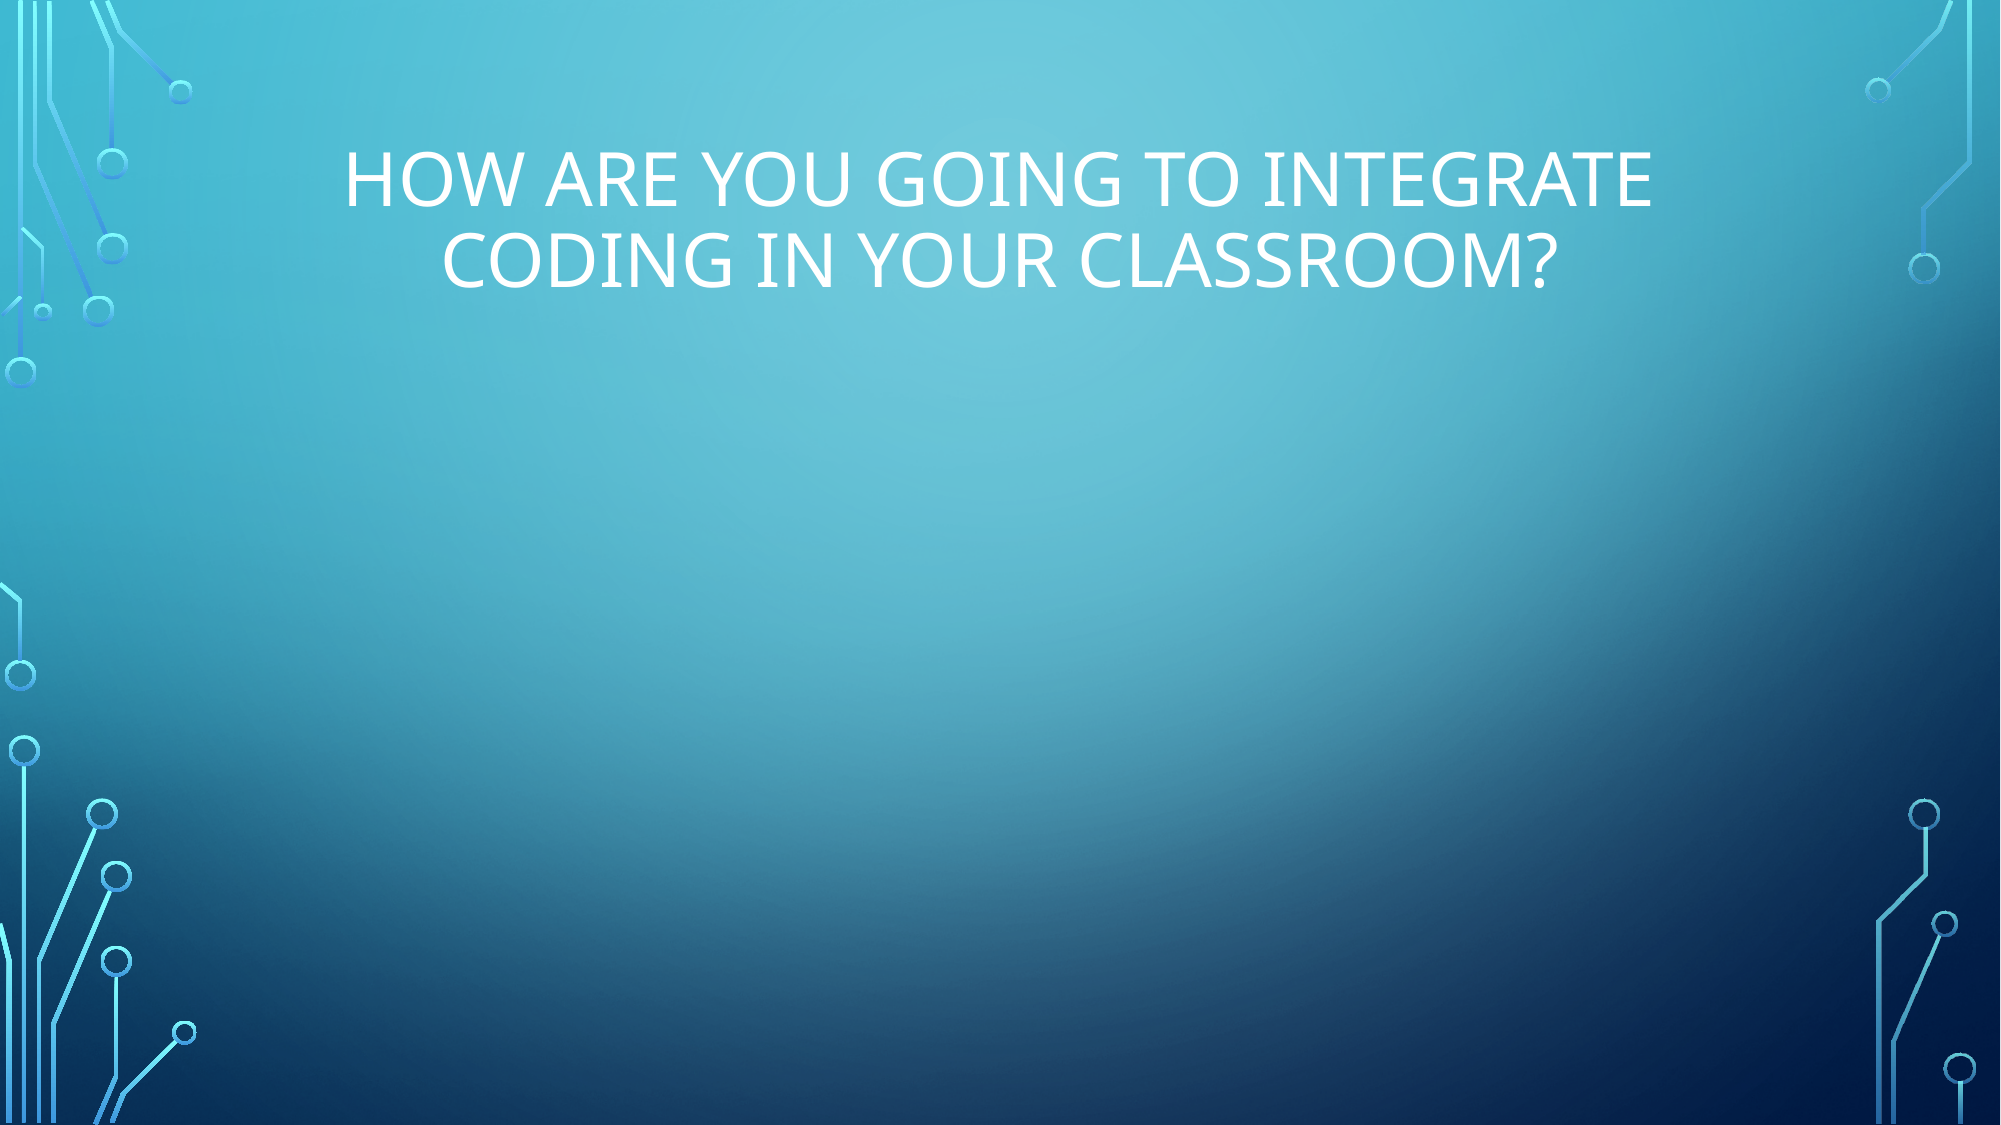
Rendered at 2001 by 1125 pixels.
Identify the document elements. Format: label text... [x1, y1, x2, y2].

title How are you Going to integrate Coding in your classroom? [187, 101, 1813, 344]
